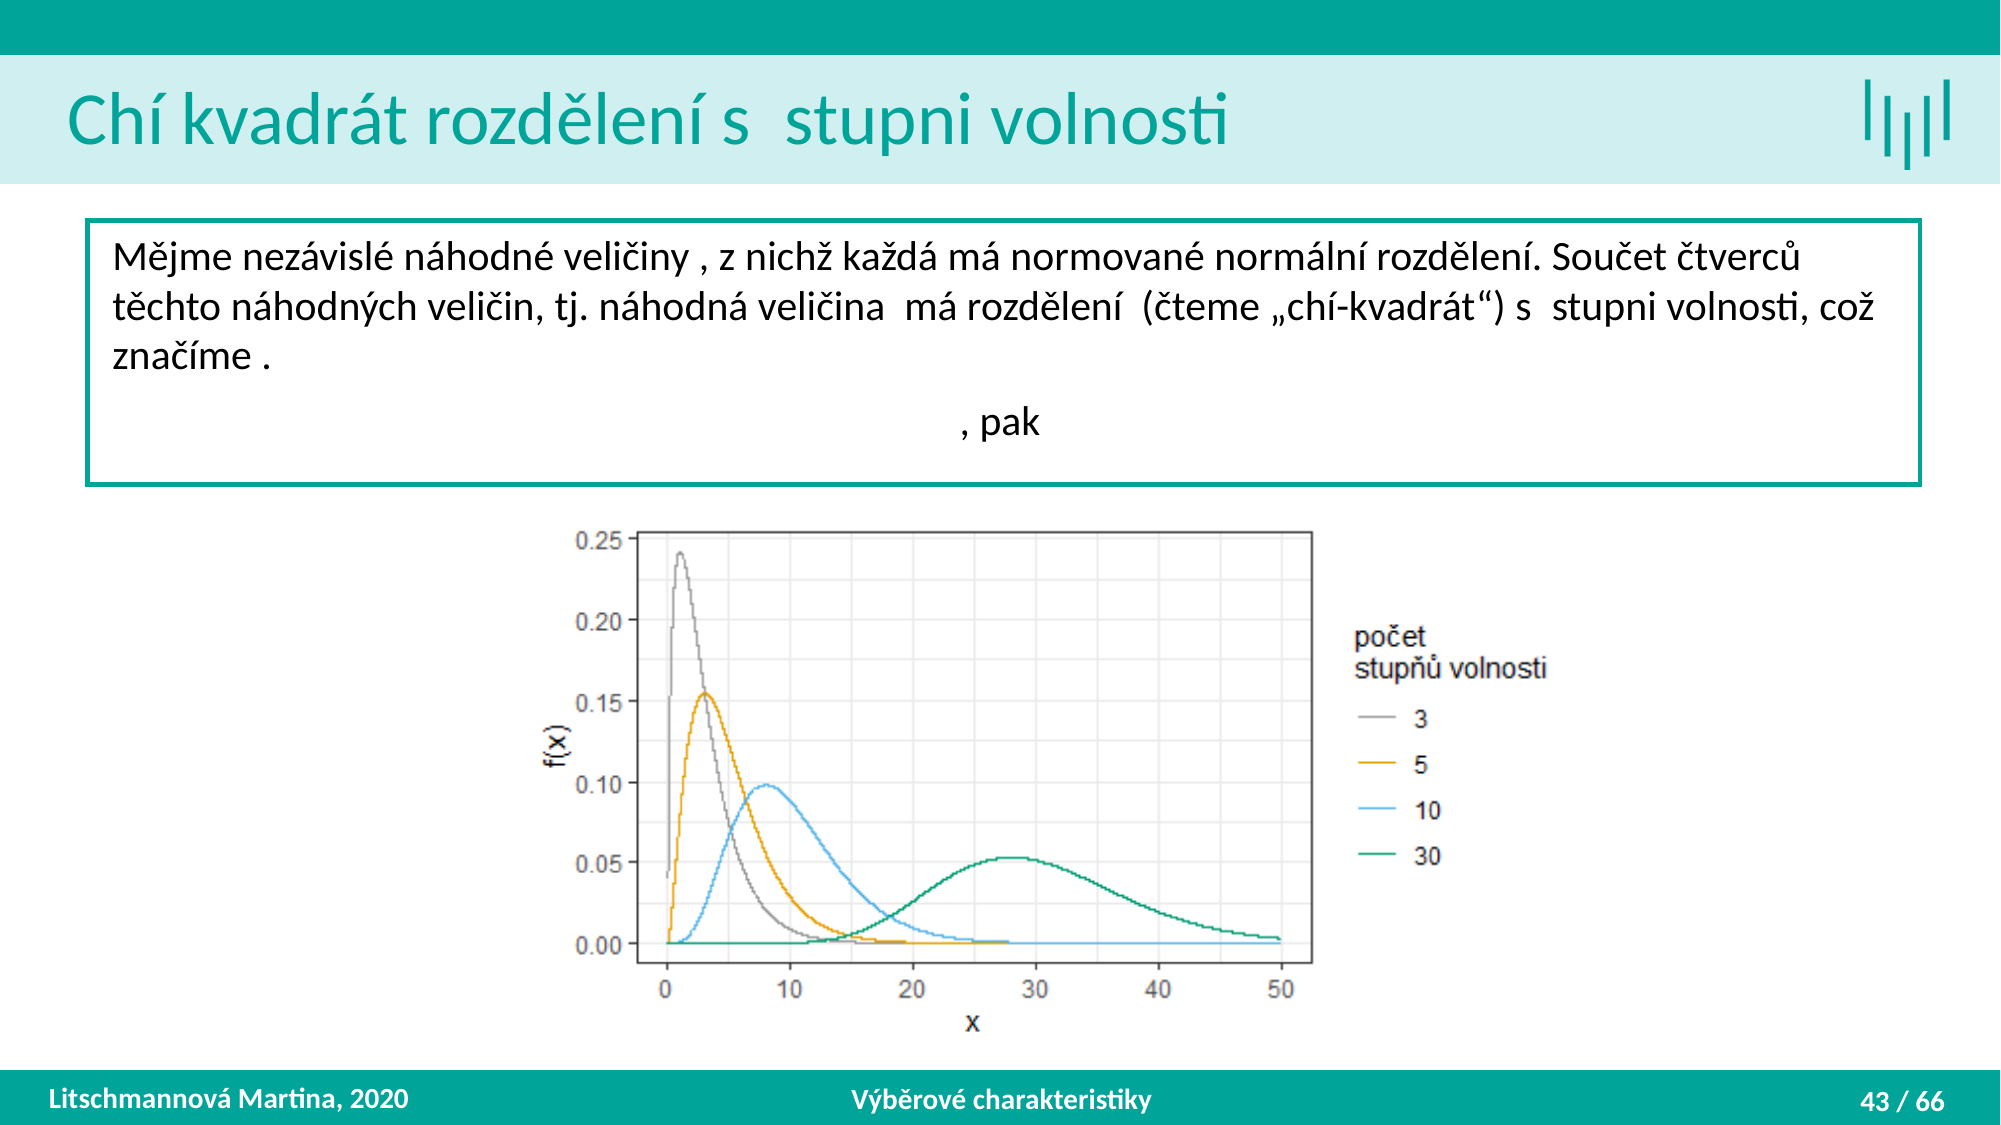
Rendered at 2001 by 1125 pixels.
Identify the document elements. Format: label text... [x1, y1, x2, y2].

picture [535, 517, 1563, 1036]
picture [1852, 69, 1960, 178]
footer Výběrové charakteristiky [664, 1070, 1340, 1125]
slide_number 43 / 66 [1509, 1072, 1960, 1125]
text_box [86, 220, 1921, 486]
slide_number Litschmannová Martina, 2020 [33, 1070, 484, 1124]
